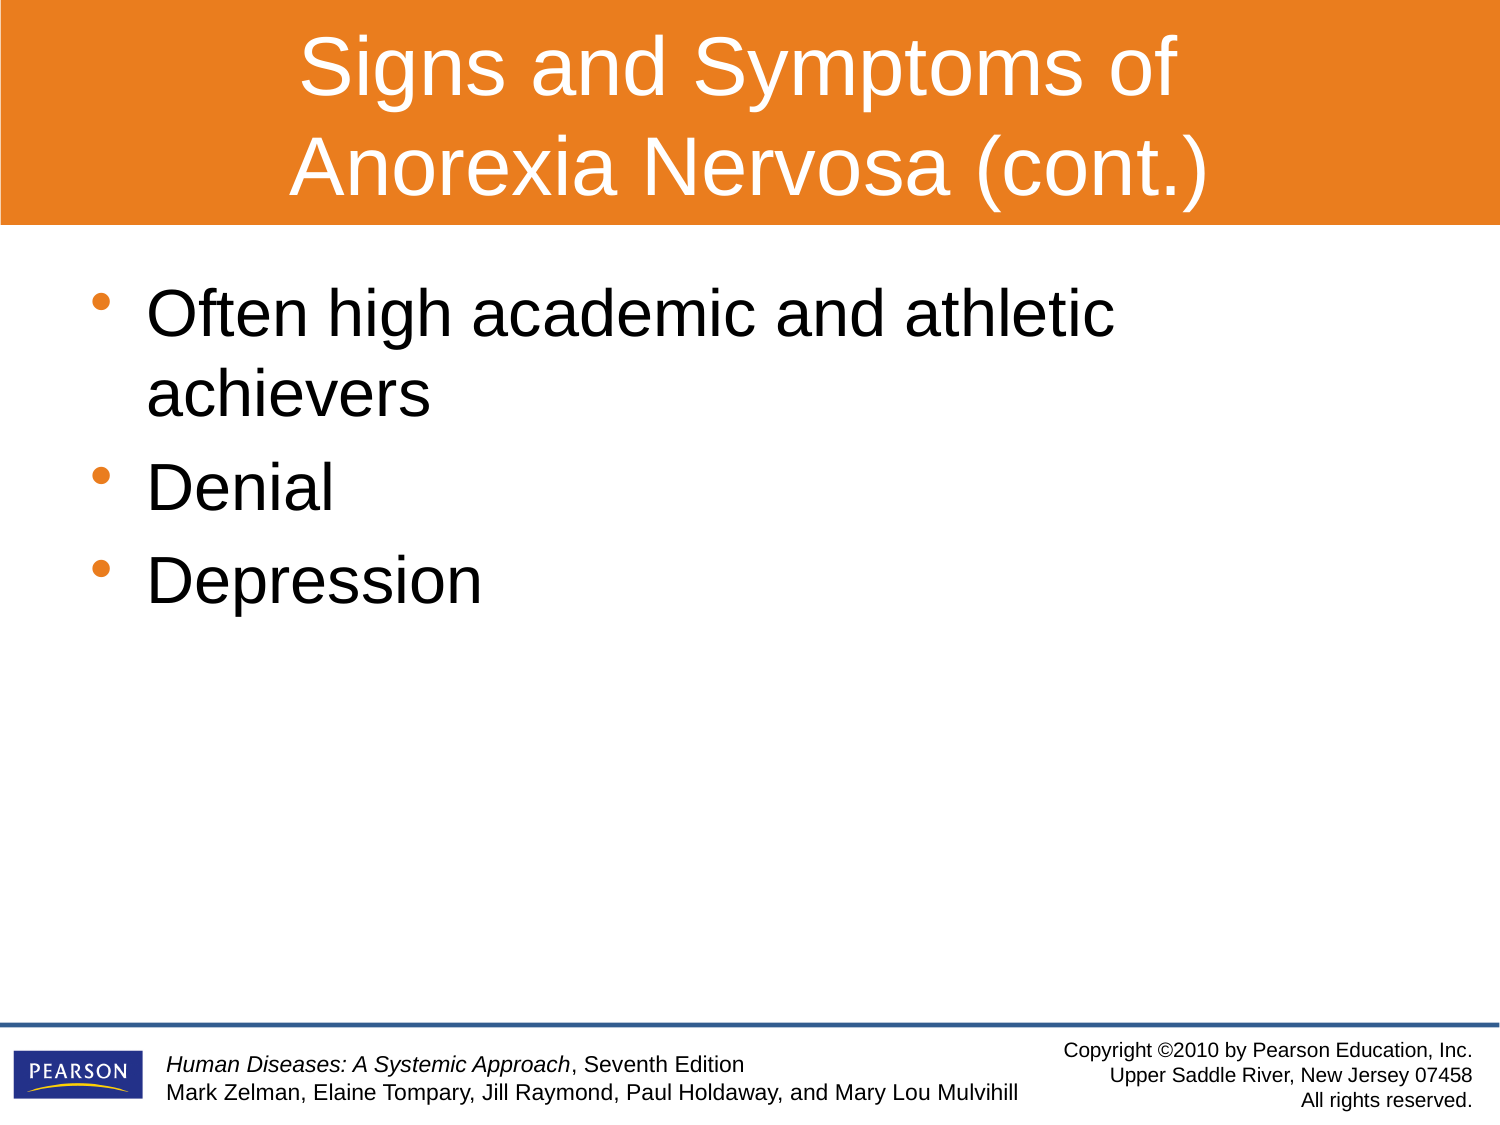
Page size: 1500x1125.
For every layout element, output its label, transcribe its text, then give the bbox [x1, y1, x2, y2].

picture [12, 1049, 144, 1100]
title Signs and Symptoms of Anorexia Nervosa (cont.) [0, 0, 1500, 226]
list Often high academic and athletic achievers Denial Depression [74, 262, 1426, 1006]
